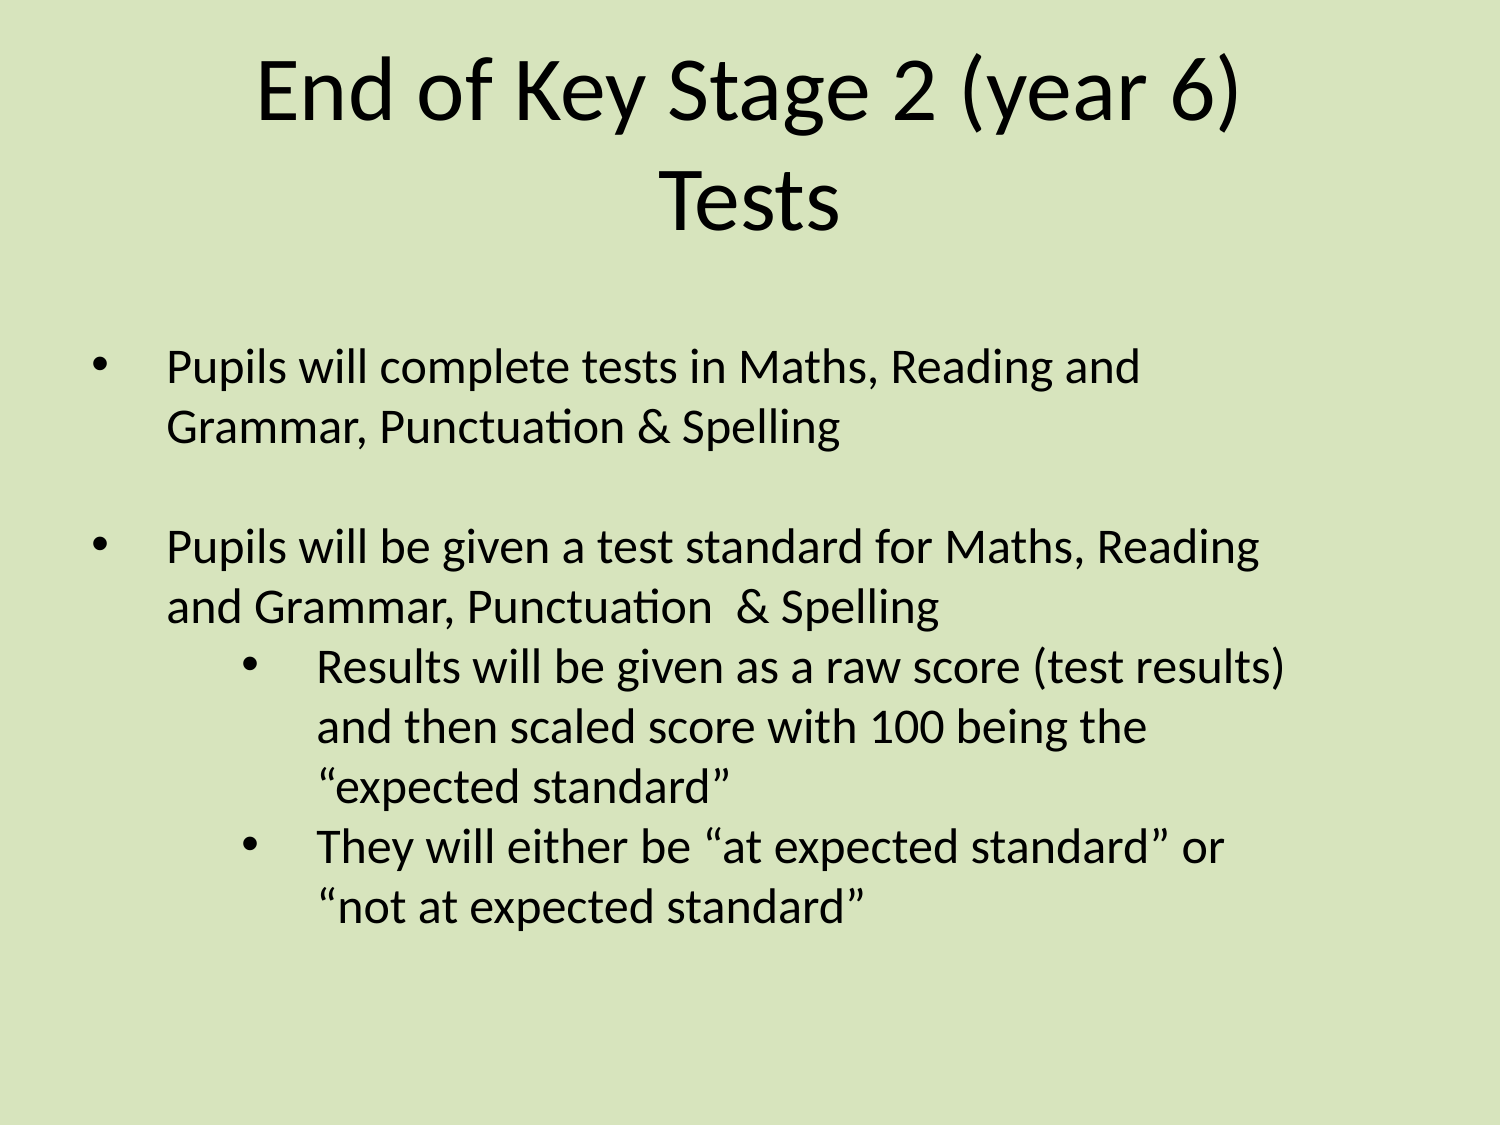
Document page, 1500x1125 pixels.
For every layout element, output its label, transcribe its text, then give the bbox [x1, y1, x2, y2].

title End of Key Stage 2 (year 6) Tests [75, 45, 1425, 233]
text_box Pupils will complete tests in Maths, Reading and Grammar, Punctuation & Spelling Pupils will be given a test standard for Maths, Reading and Grammar, Punctuation & Spelling Results will be given as a raw score (test results) and then scaled score with 100 being the “expected standard” They will either be “at expected standard” or “not at expected standard” [76, 326, 1341, 1125]
